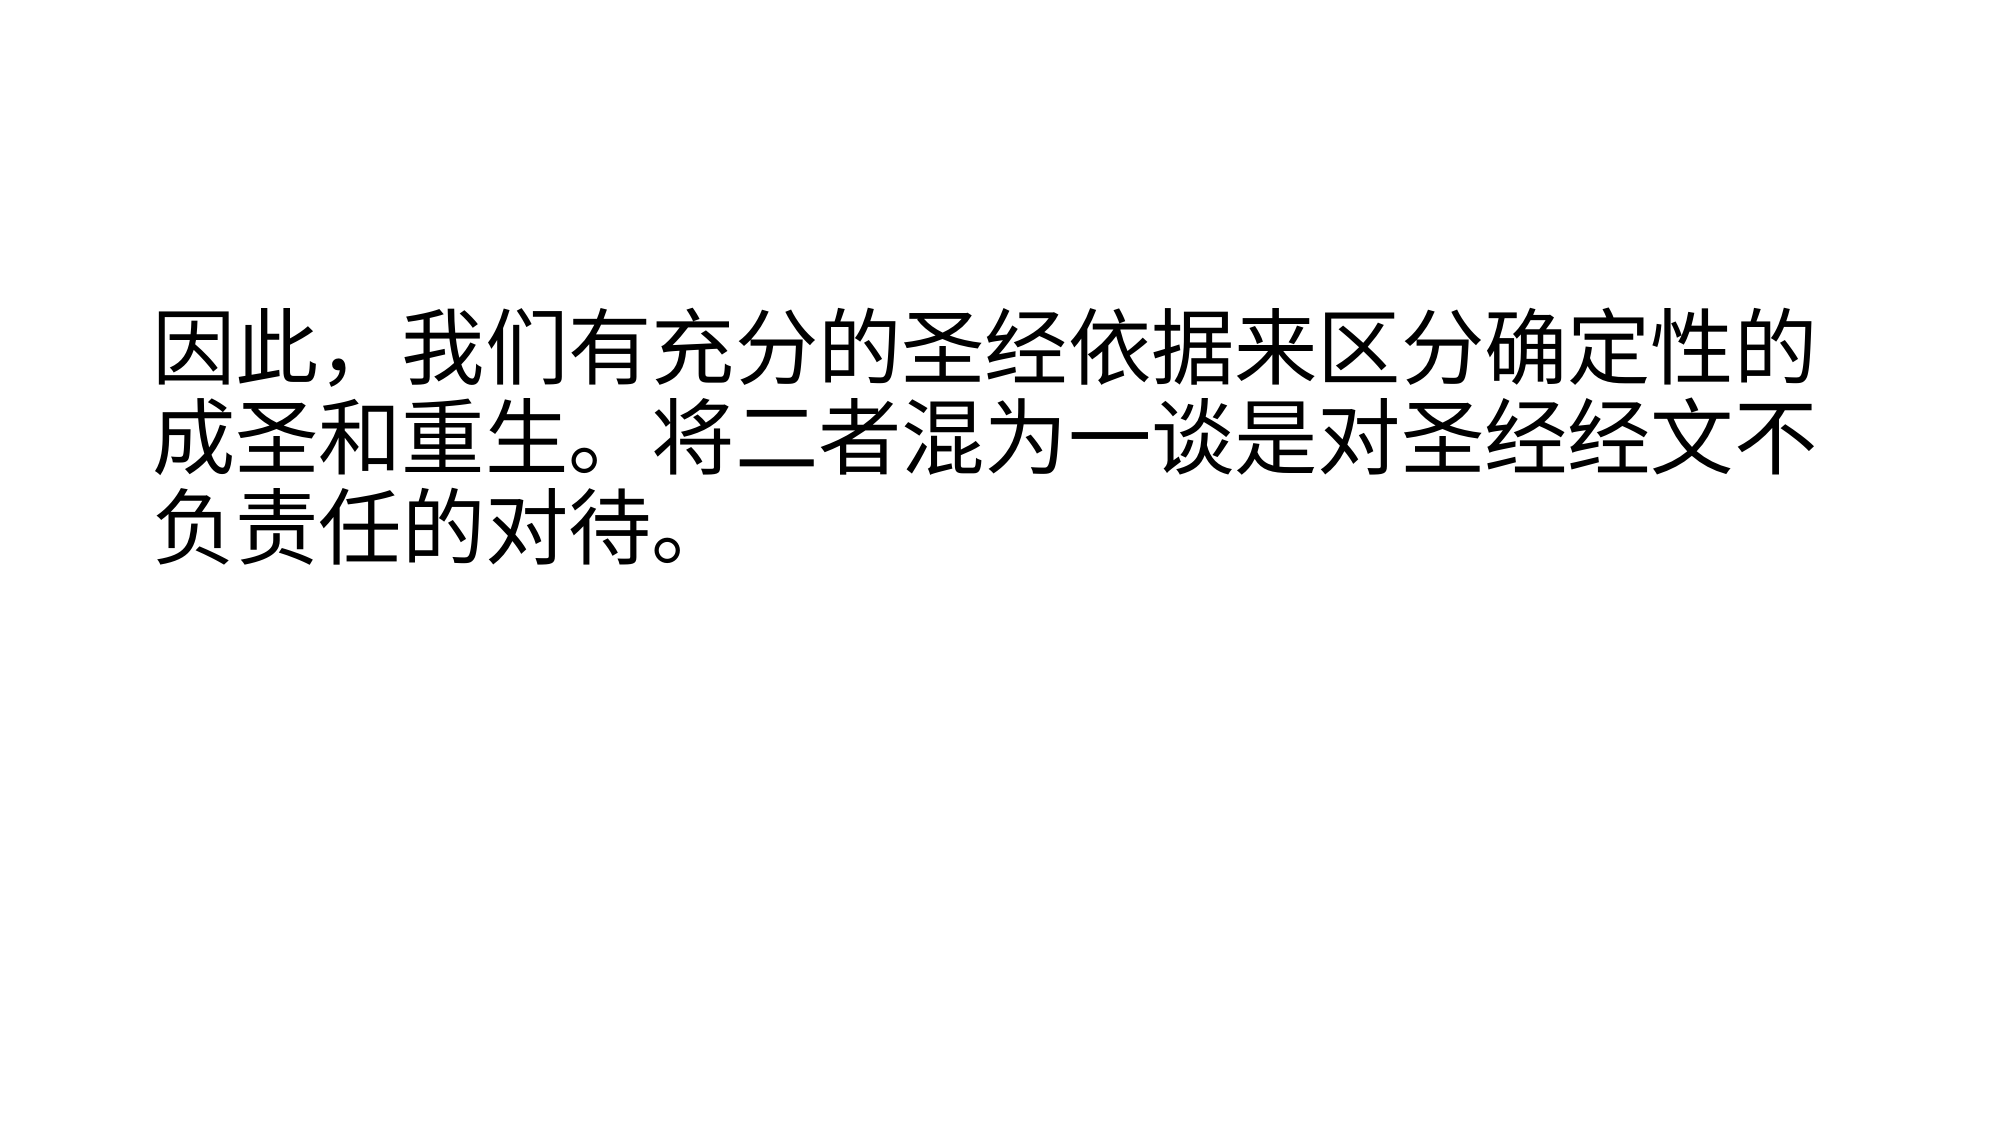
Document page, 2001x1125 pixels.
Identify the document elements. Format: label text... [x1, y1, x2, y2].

list 因此，我们有充分的圣经依据来区分确定性的成圣和重生。将二者混为一谈是对圣经经文不负责任的对待。 [137, 299, 1863, 1014]
